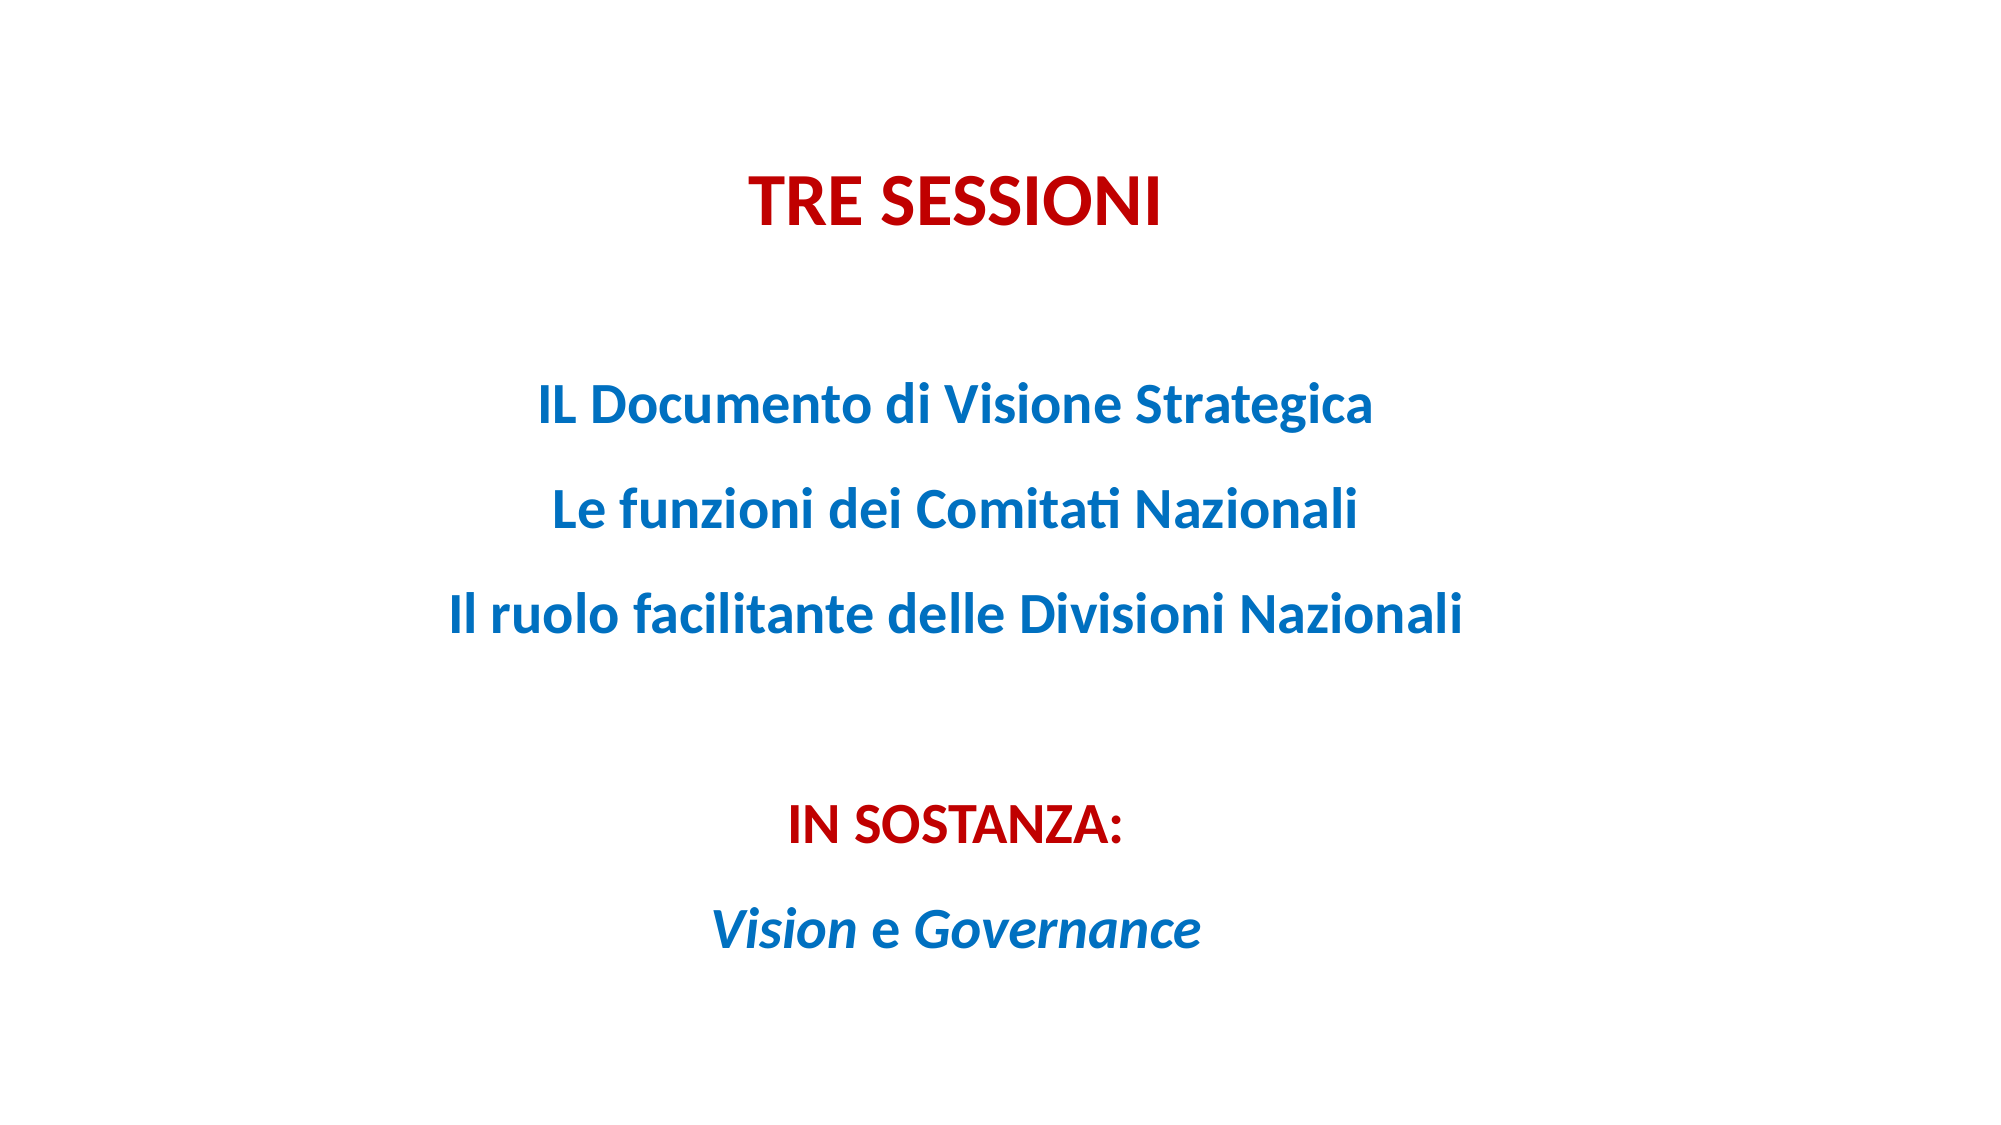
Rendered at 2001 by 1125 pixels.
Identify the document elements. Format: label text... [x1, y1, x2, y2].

text_box TRE SESSIONI IL Documento di Visione Strategica Le funzioni dei Comitati Nazionali Il ruolo facilitante delle Divisioni Nazionali IN SOSTANZA: Vision e Governance [433, 142, 1479, 968]
